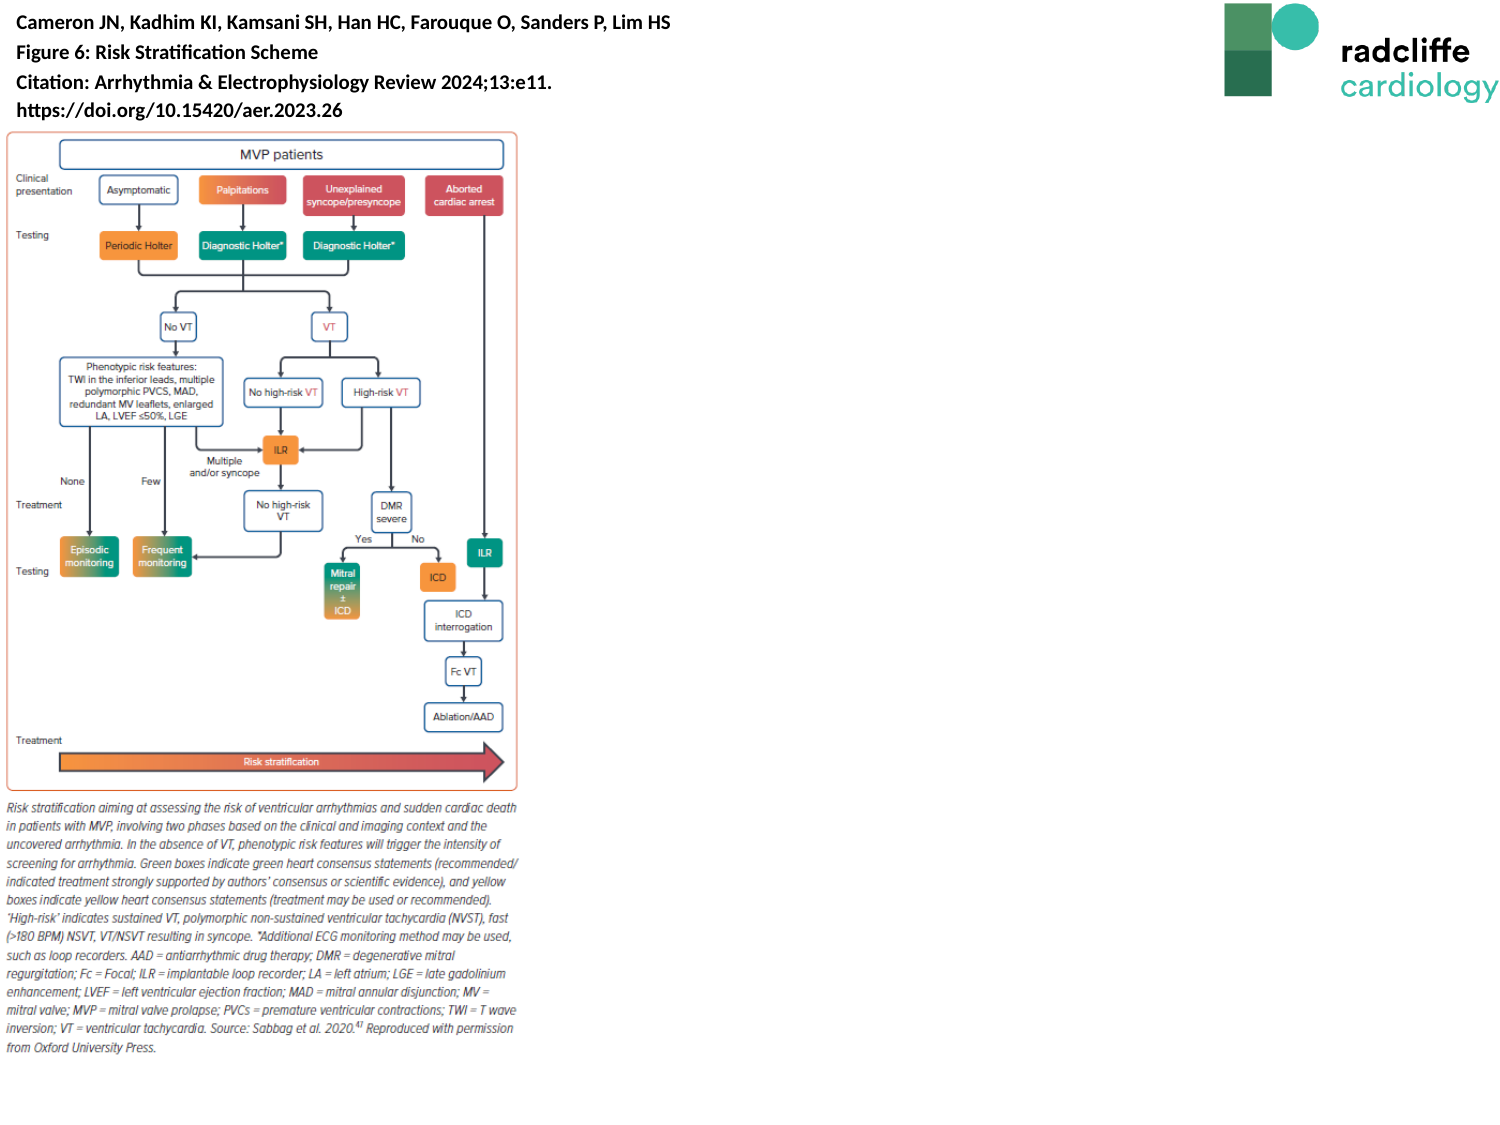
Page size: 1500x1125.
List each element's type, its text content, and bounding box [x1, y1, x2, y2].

text_box Figure 6: Risk Stratification Scheme [1, 31, 1224, 60]
text_box https://doi.org/10.15420/aer.2023.26 [1, 89, 1500, 129]
picture [1, 124, 524, 1063]
picture [1224, 1, 1499, 104]
text_box Cameron JN, Kadhim KI, Kamsani SH, Han HC, Farouque O, Sanders P, Lim HS [1, 1, 939, 31]
text_box Citation: Arrhythmia & Electrophysiology Review 2024;13:e11. [1, 60, 1224, 89]
